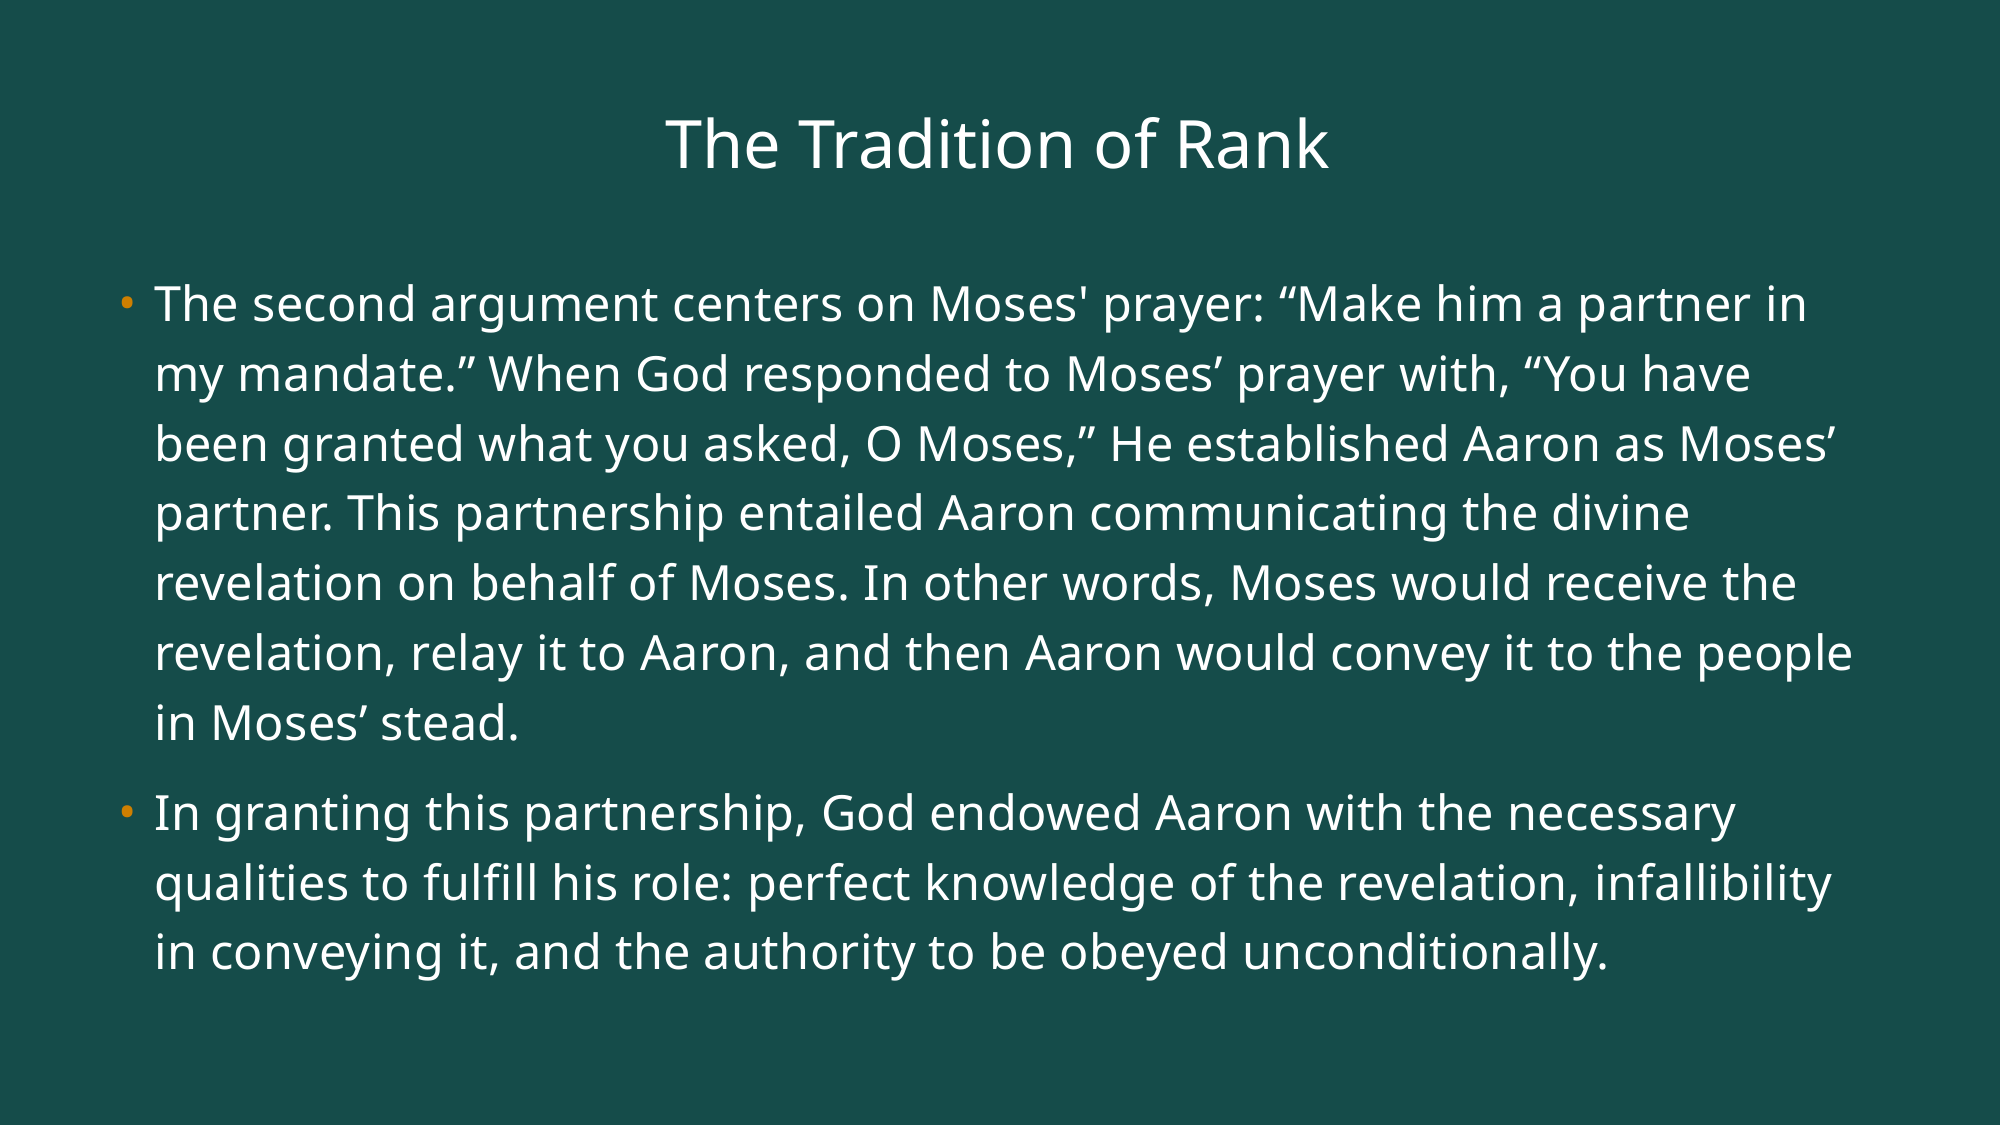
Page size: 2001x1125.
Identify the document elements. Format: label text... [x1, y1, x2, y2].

title The Tradition of Rank [118, 101, 1878, 221]
list The second argument centers on Moses' prayer: “Make him a partner in my mandate.” When God responded to Moses’ prayer with, “You have been granted what you asked, O Moses,” He established Aaron as Moses’ partner. This partnership entailed Aaron communicating the divine revelation on behalf of Moses. In other words, Moses would receive the revelation, relay it to Aaron, and then Aaron would convey it to the people in Moses’ stead. In granting this partnership, God endowed Aaron with the necessary qualities to fulfill his role: perfect knowledge of the revelation, infallibility in conveying it, and the authority to be obeyed unconditionally. [118, 261, 1878, 1041]
